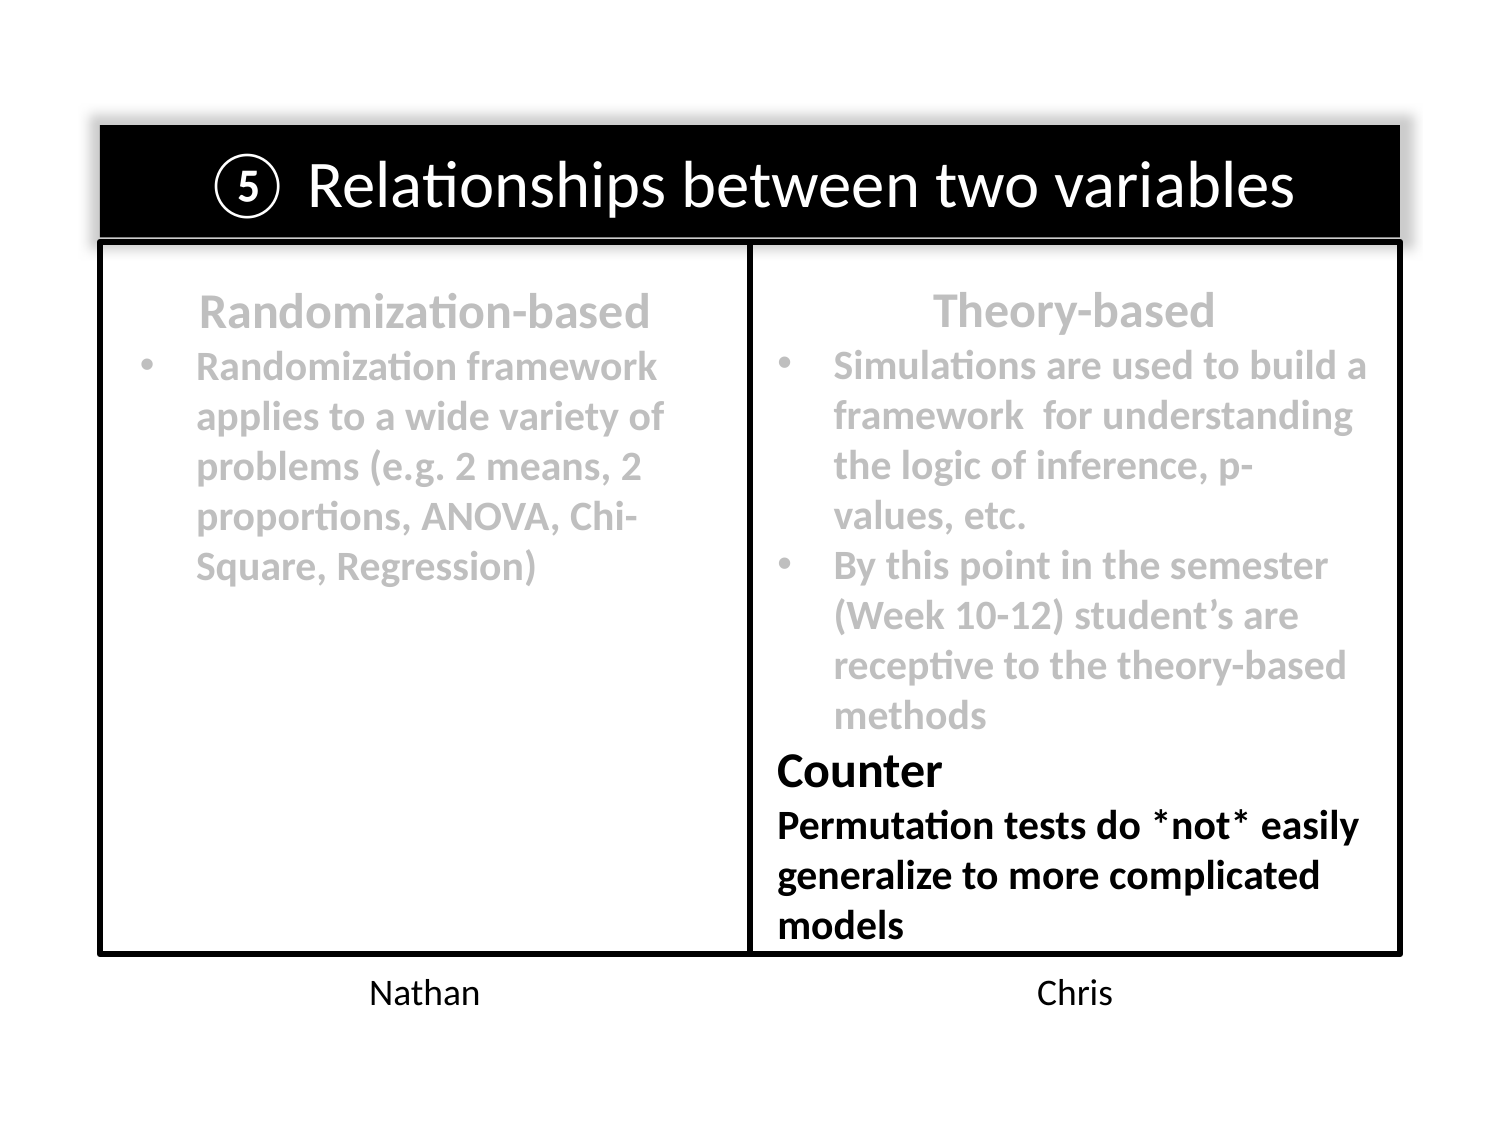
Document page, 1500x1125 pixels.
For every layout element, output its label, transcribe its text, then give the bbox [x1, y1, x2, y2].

text_box Theory-based Simulations are used to build a framework for understanding the logic of inference, p-values, etc. By this point in the semester (Week 10-12) student’s are receptive to the theory-based methods Counter Permutation tests do *not* easily generalize to more complicated models [762, 270, 1388, 958]
text_box ⑤ Relationships between two variables [98, 123, 1402, 240]
text_box [748, 240, 1402, 956]
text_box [99, 960, 1401, 1022]
text_box Randomization-based Randomization framework applies to a wide variety of problems (e.g. 2 means, 2 proportions, ANOVA, Chi-Square, Regression) [124, 271, 725, 597]
text_box [98, 240, 748, 956]
